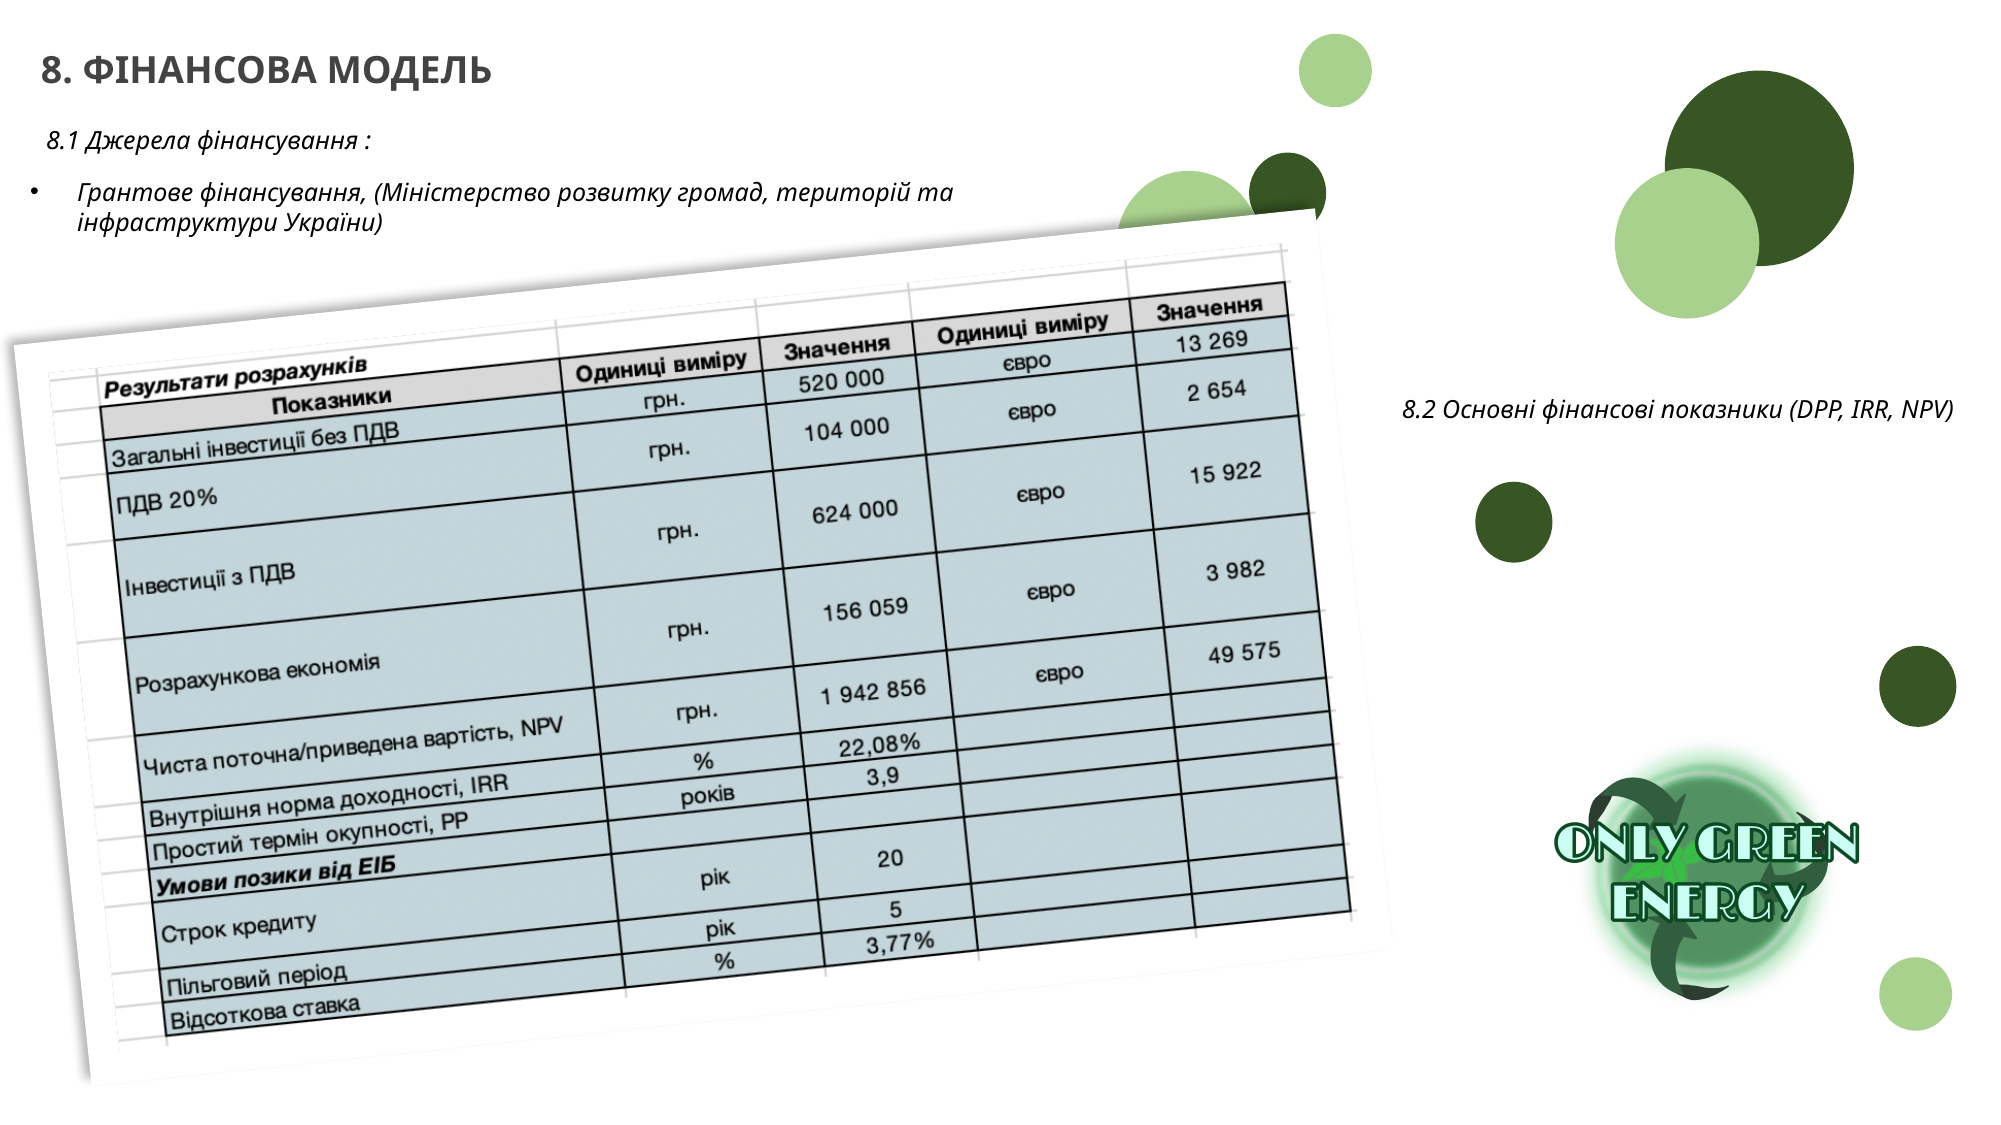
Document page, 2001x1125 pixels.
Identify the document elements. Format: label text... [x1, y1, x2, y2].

text_box [1121, 169, 1249, 216]
text_box 8.2 Основні фінансові показники (DPP, IRR, NPV) [1334, 381, 1970, 431]
text_box [1613, 167, 1761, 320]
text_box [1919, 956, 1954, 1032]
text_box 8. Фінансова модель [26, 31, 518, 99]
text_box [1474, 480, 1554, 564]
picture [50, 243, 1358, 1050]
text_box [1297, 32, 1373, 109]
text_box [1663, 69, 1855, 268]
text_box Грантове фінансування, (Міністерство розвитку громад, територій та інфраструктури України) [15, 168, 1016, 244]
picture [1493, 659, 1919, 1085]
text_box [1888, 644, 1958, 728]
text_box [1248, 151, 1328, 221]
text_box 8.1 Джерела фінансування : [0, 112, 957, 162]
